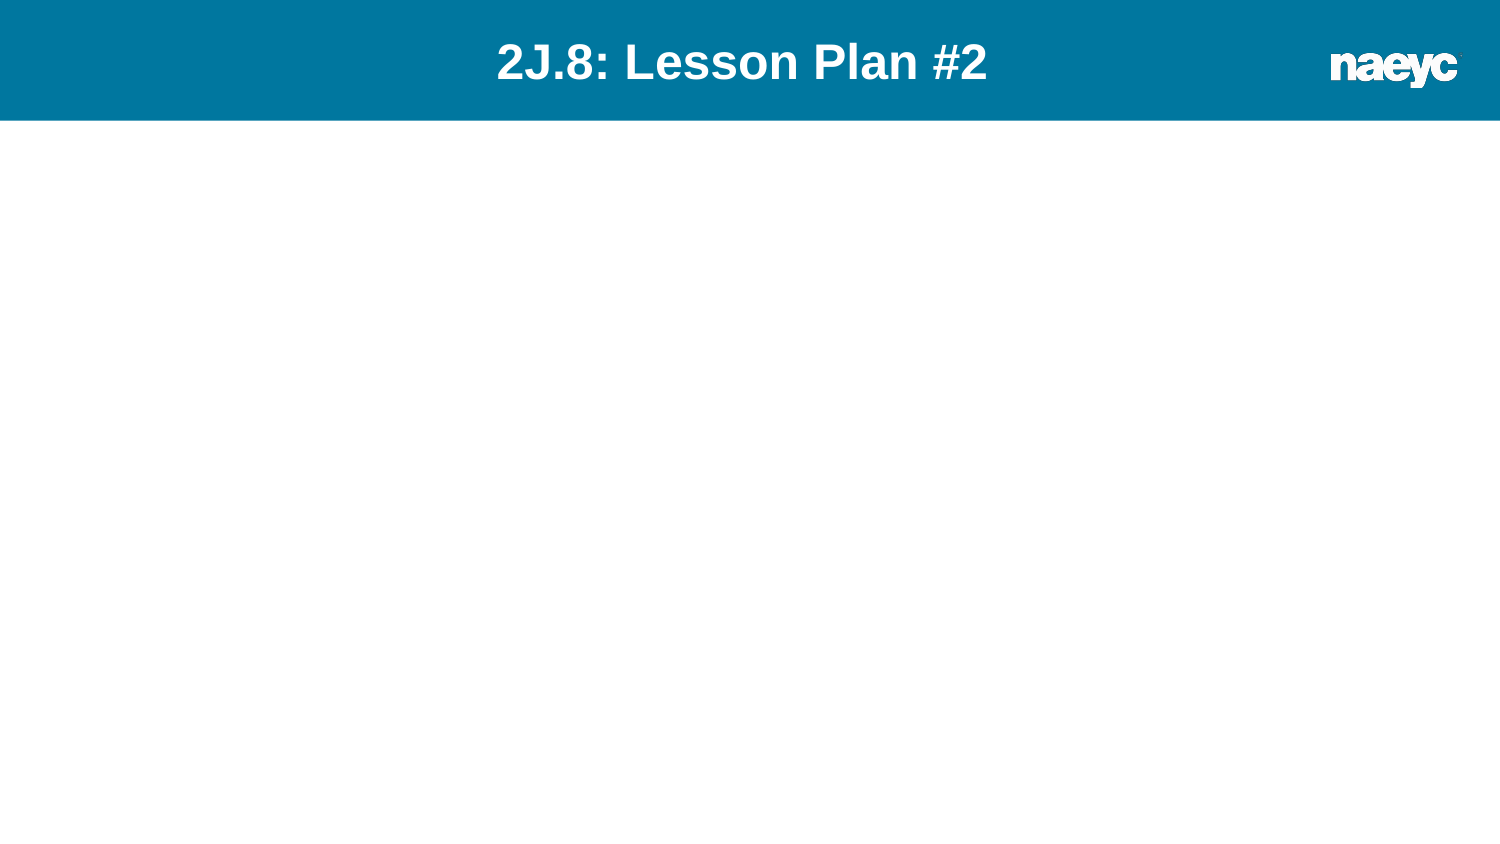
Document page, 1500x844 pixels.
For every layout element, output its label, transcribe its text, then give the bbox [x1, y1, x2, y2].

picture [1332, 54, 1457, 87]
title 2J.8: Lesson Plan #2 [464, 10, 1036, 116]
